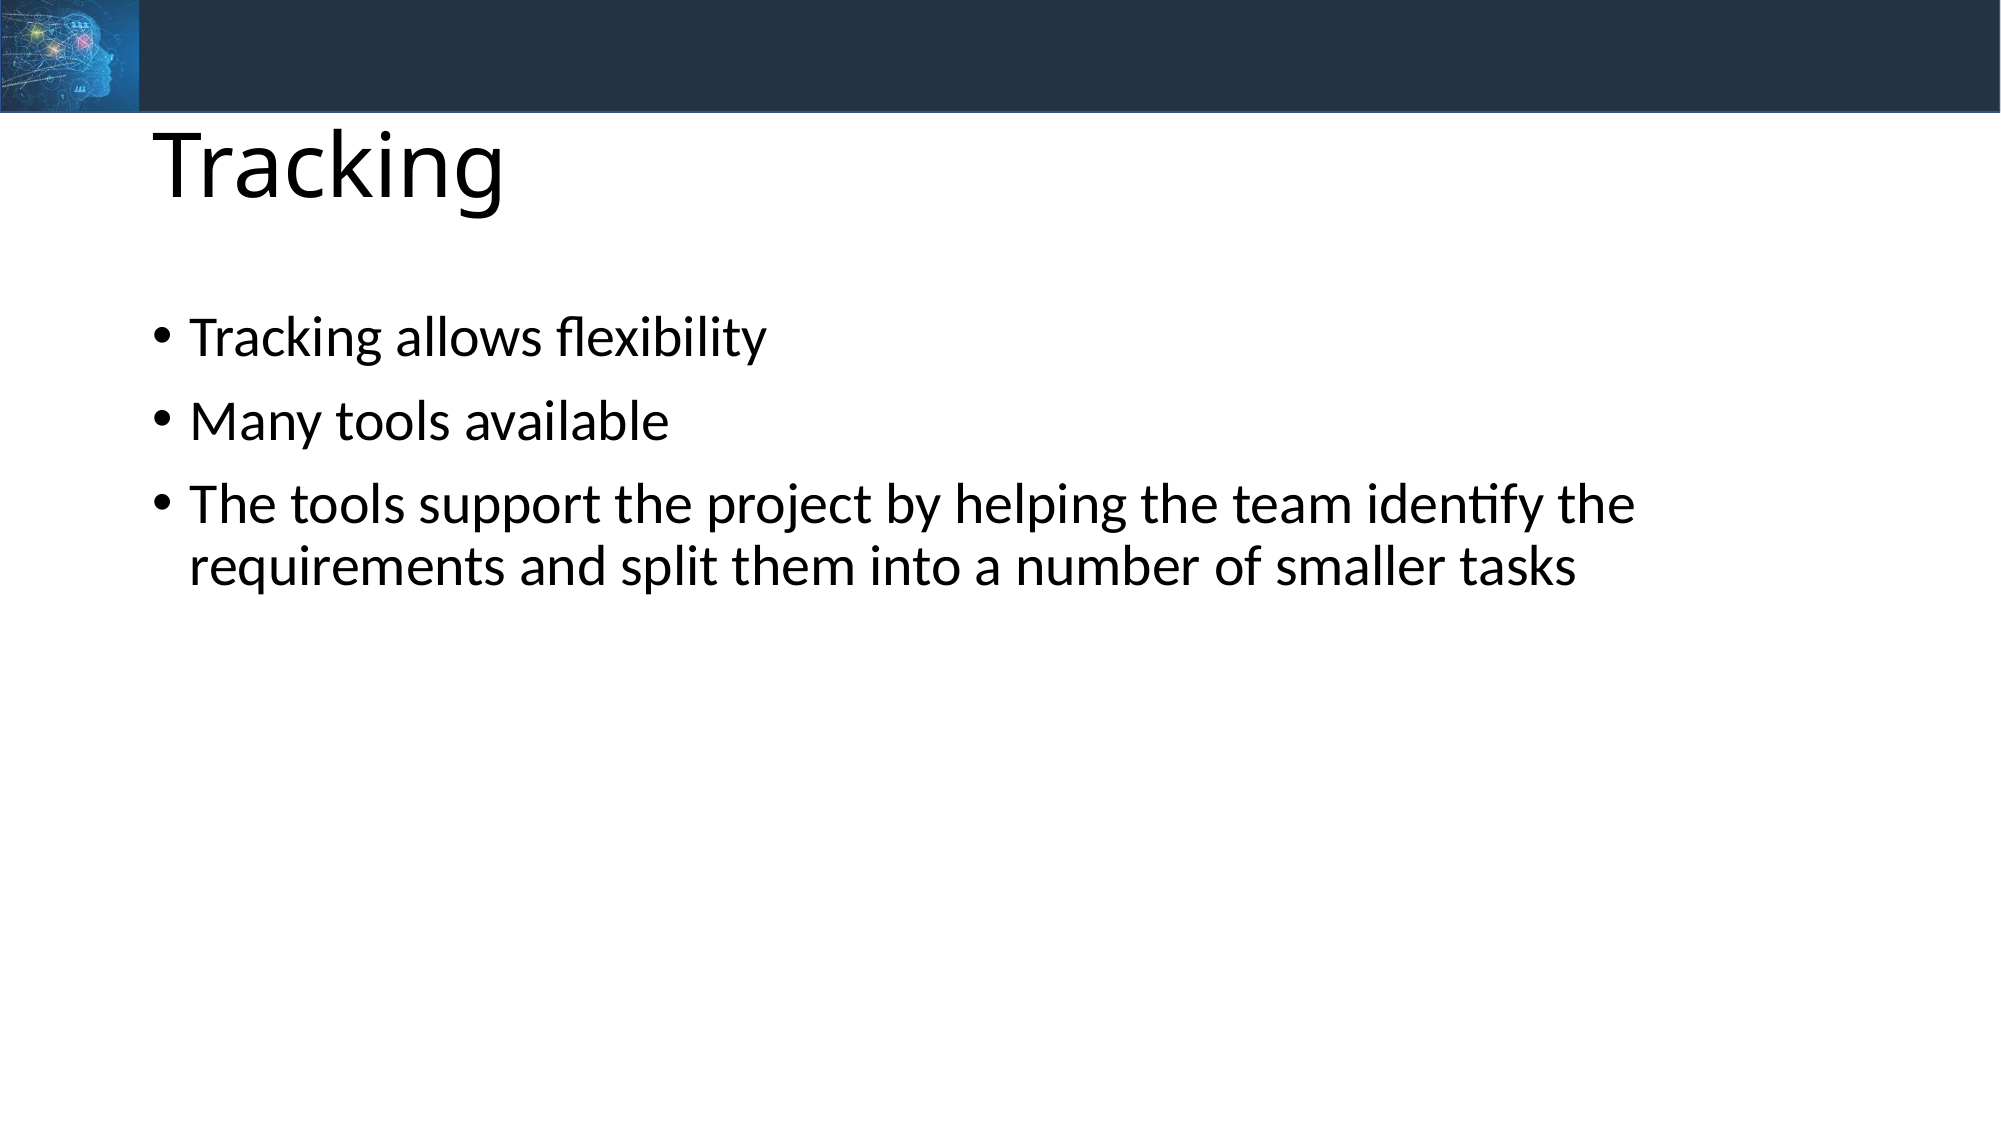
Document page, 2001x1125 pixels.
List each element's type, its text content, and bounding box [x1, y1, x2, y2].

picture [2, 0, 140, 111]
title Tracking [137, 59, 1863, 278]
list Tracking allows flexibility Many tools available The tools support the project by helping the team identify the requirements and split them into a number of smaller tasks [137, 299, 1863, 1014]
